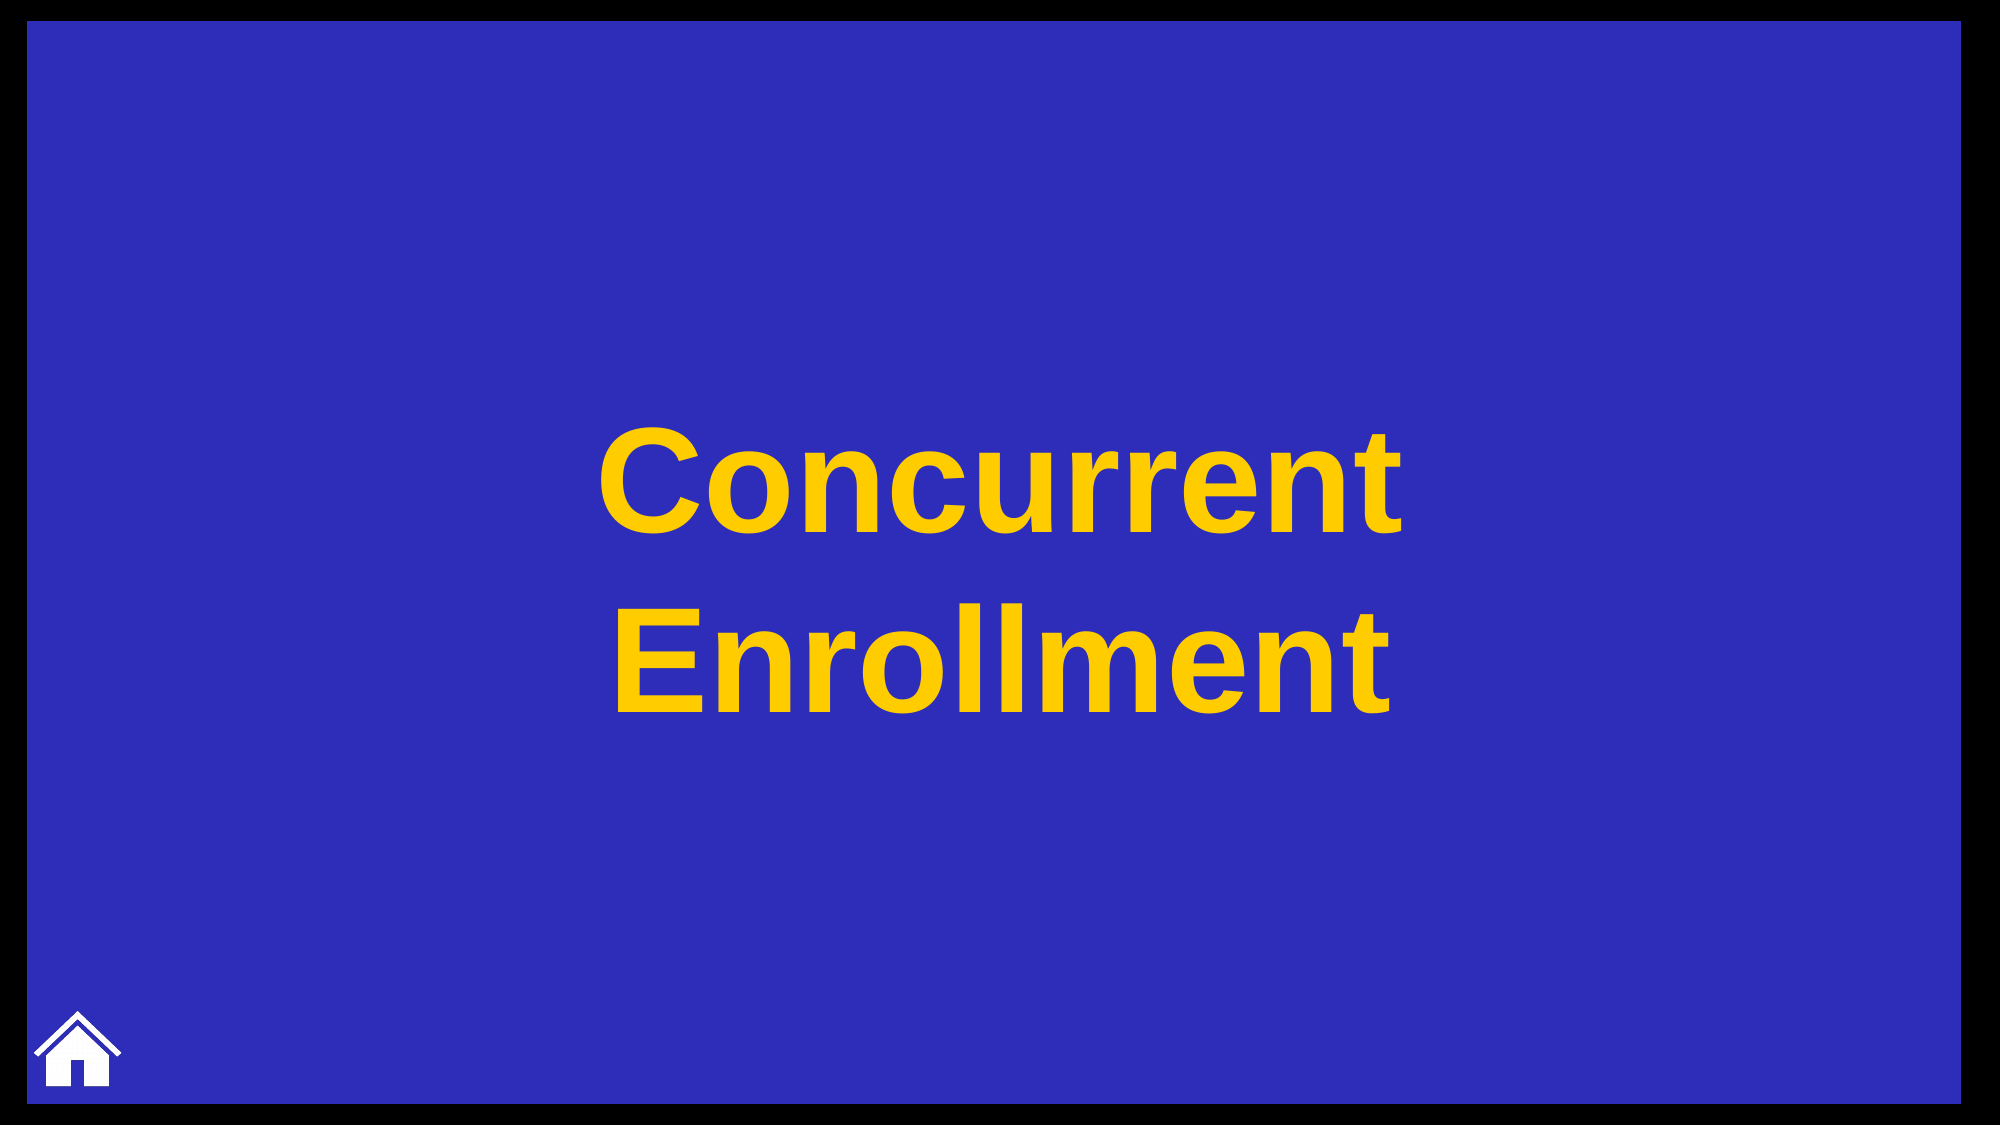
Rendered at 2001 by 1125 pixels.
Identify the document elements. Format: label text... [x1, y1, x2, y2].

picture [27, 998, 128, 1099]
text_box [6, 0, 1982, 1125]
text_box Concurrent Enrollment [399, 375, 1600, 750]
